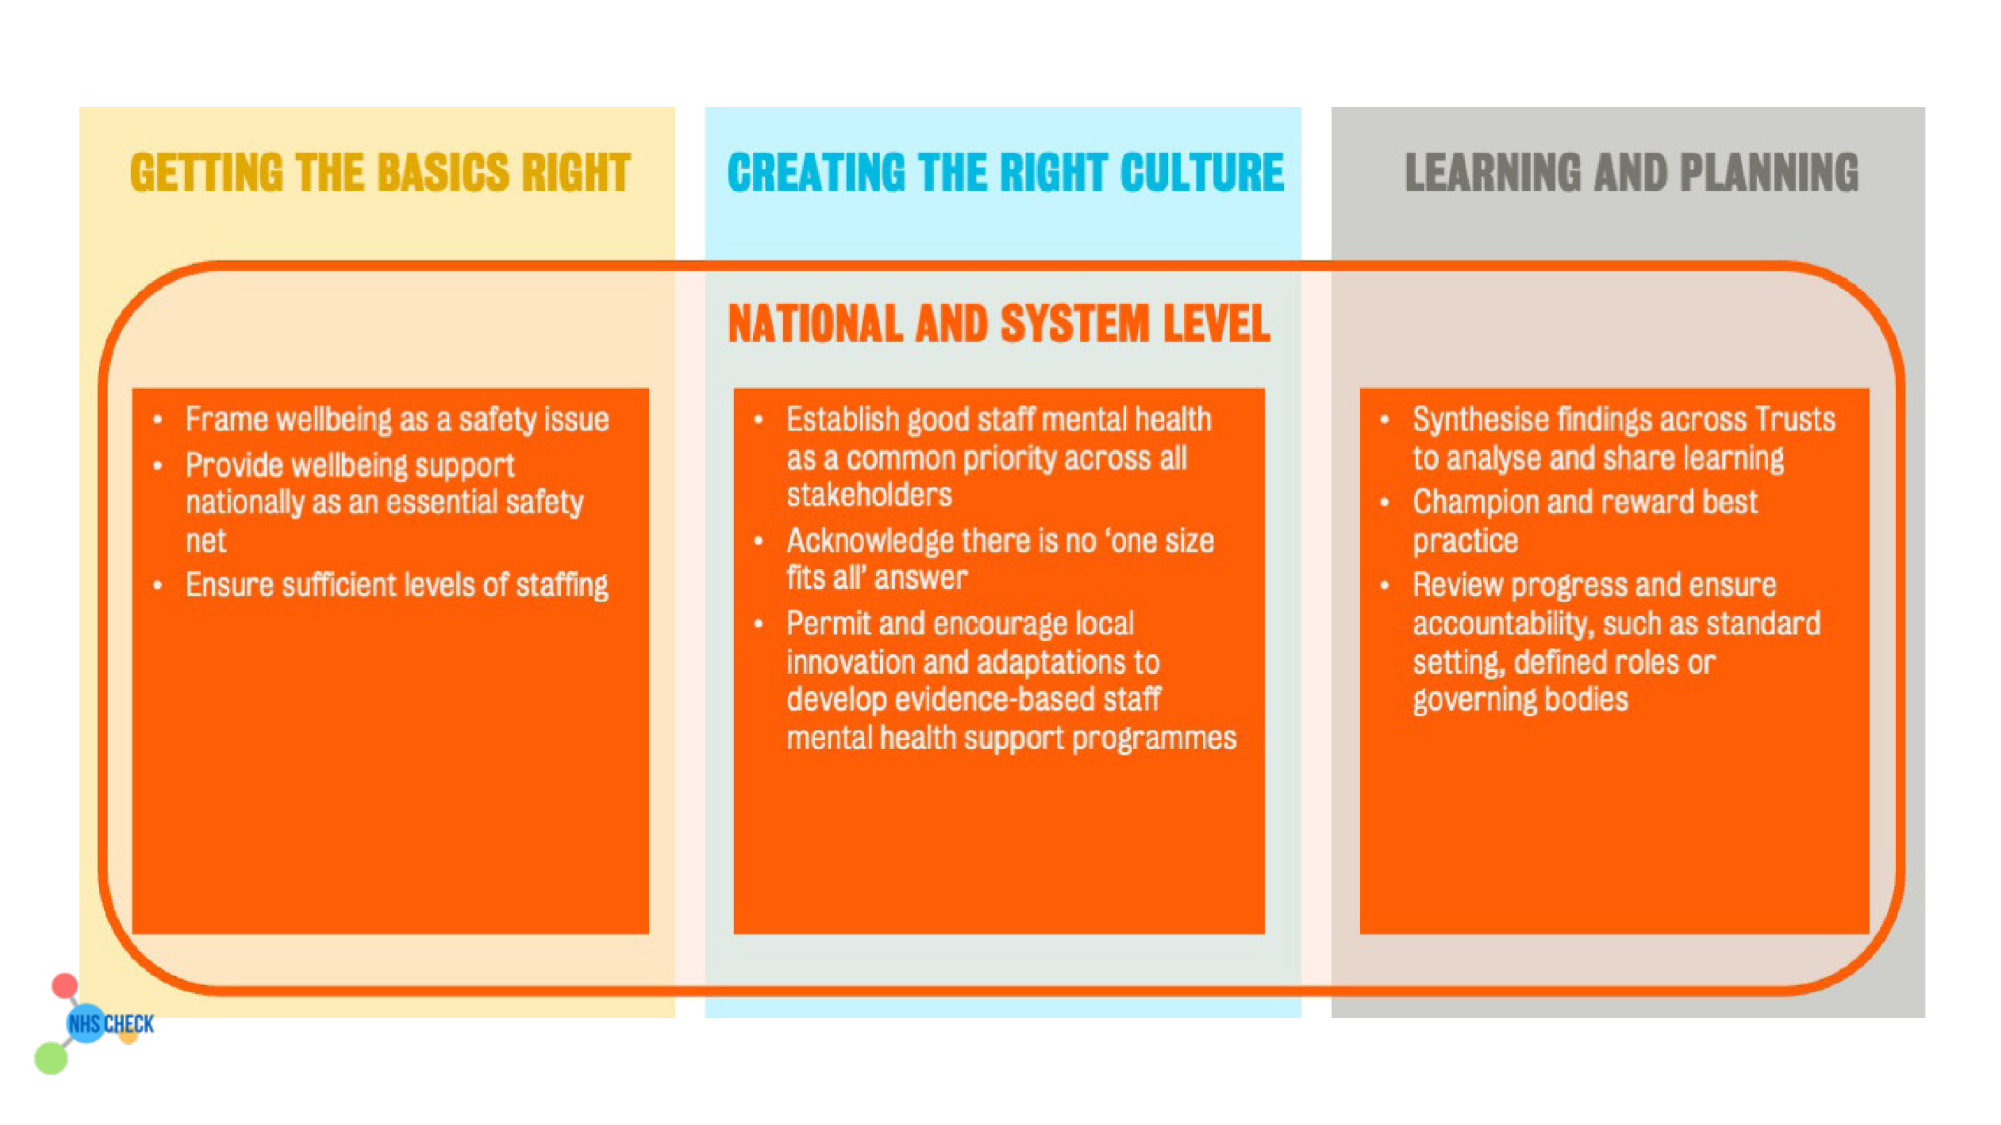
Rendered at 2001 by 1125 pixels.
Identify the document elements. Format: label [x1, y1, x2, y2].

picture [33, 970, 156, 1092]
text_box [36, 973, 1953, 1116]
list [74, 106, 1926, 1018]
